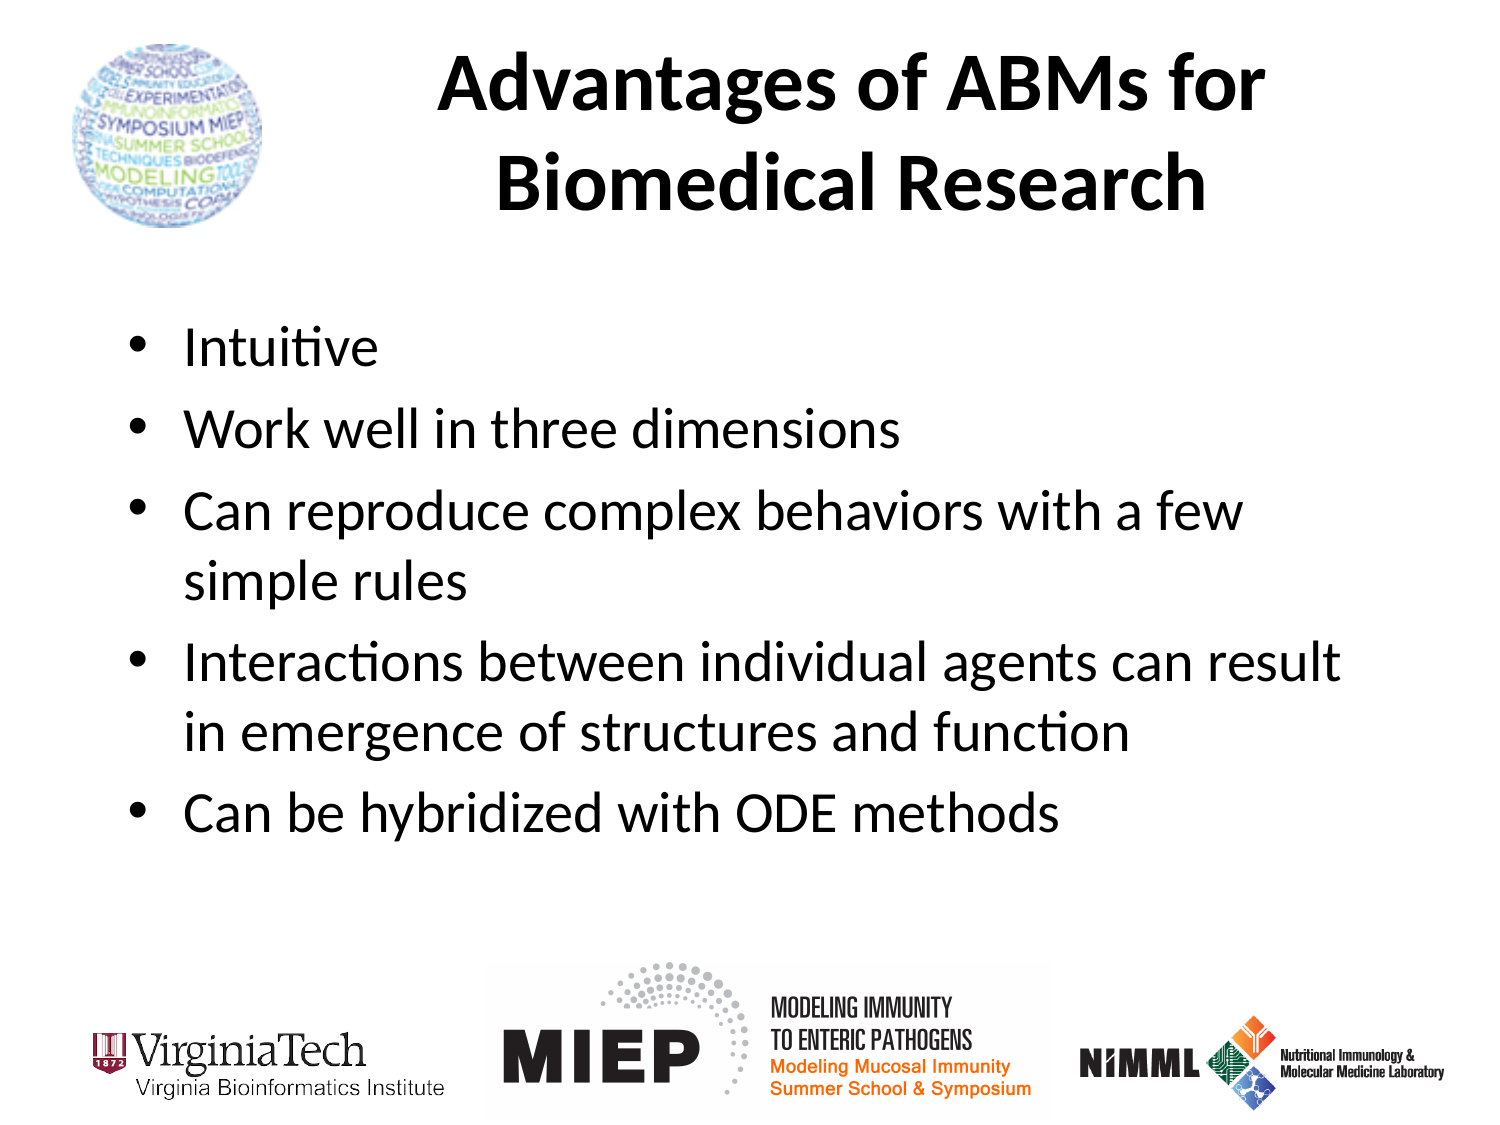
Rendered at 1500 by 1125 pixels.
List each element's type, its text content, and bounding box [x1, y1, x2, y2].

picture [1075, 1013, 1450, 1113]
title Advantages of ABMs for Biomedical Research [312, 49, 1393, 205]
picture [72, 44, 262, 228]
list Intuitive Work well in three dimensions Can reproduce complex behaviors with a few simple rules Interactions between individual agents can result in emergence of structures and function Can be hybridized with ODE methods [112, 301, 1388, 975]
picture [487, 975, 1050, 1120]
picture [93, 1031, 444, 1100]
